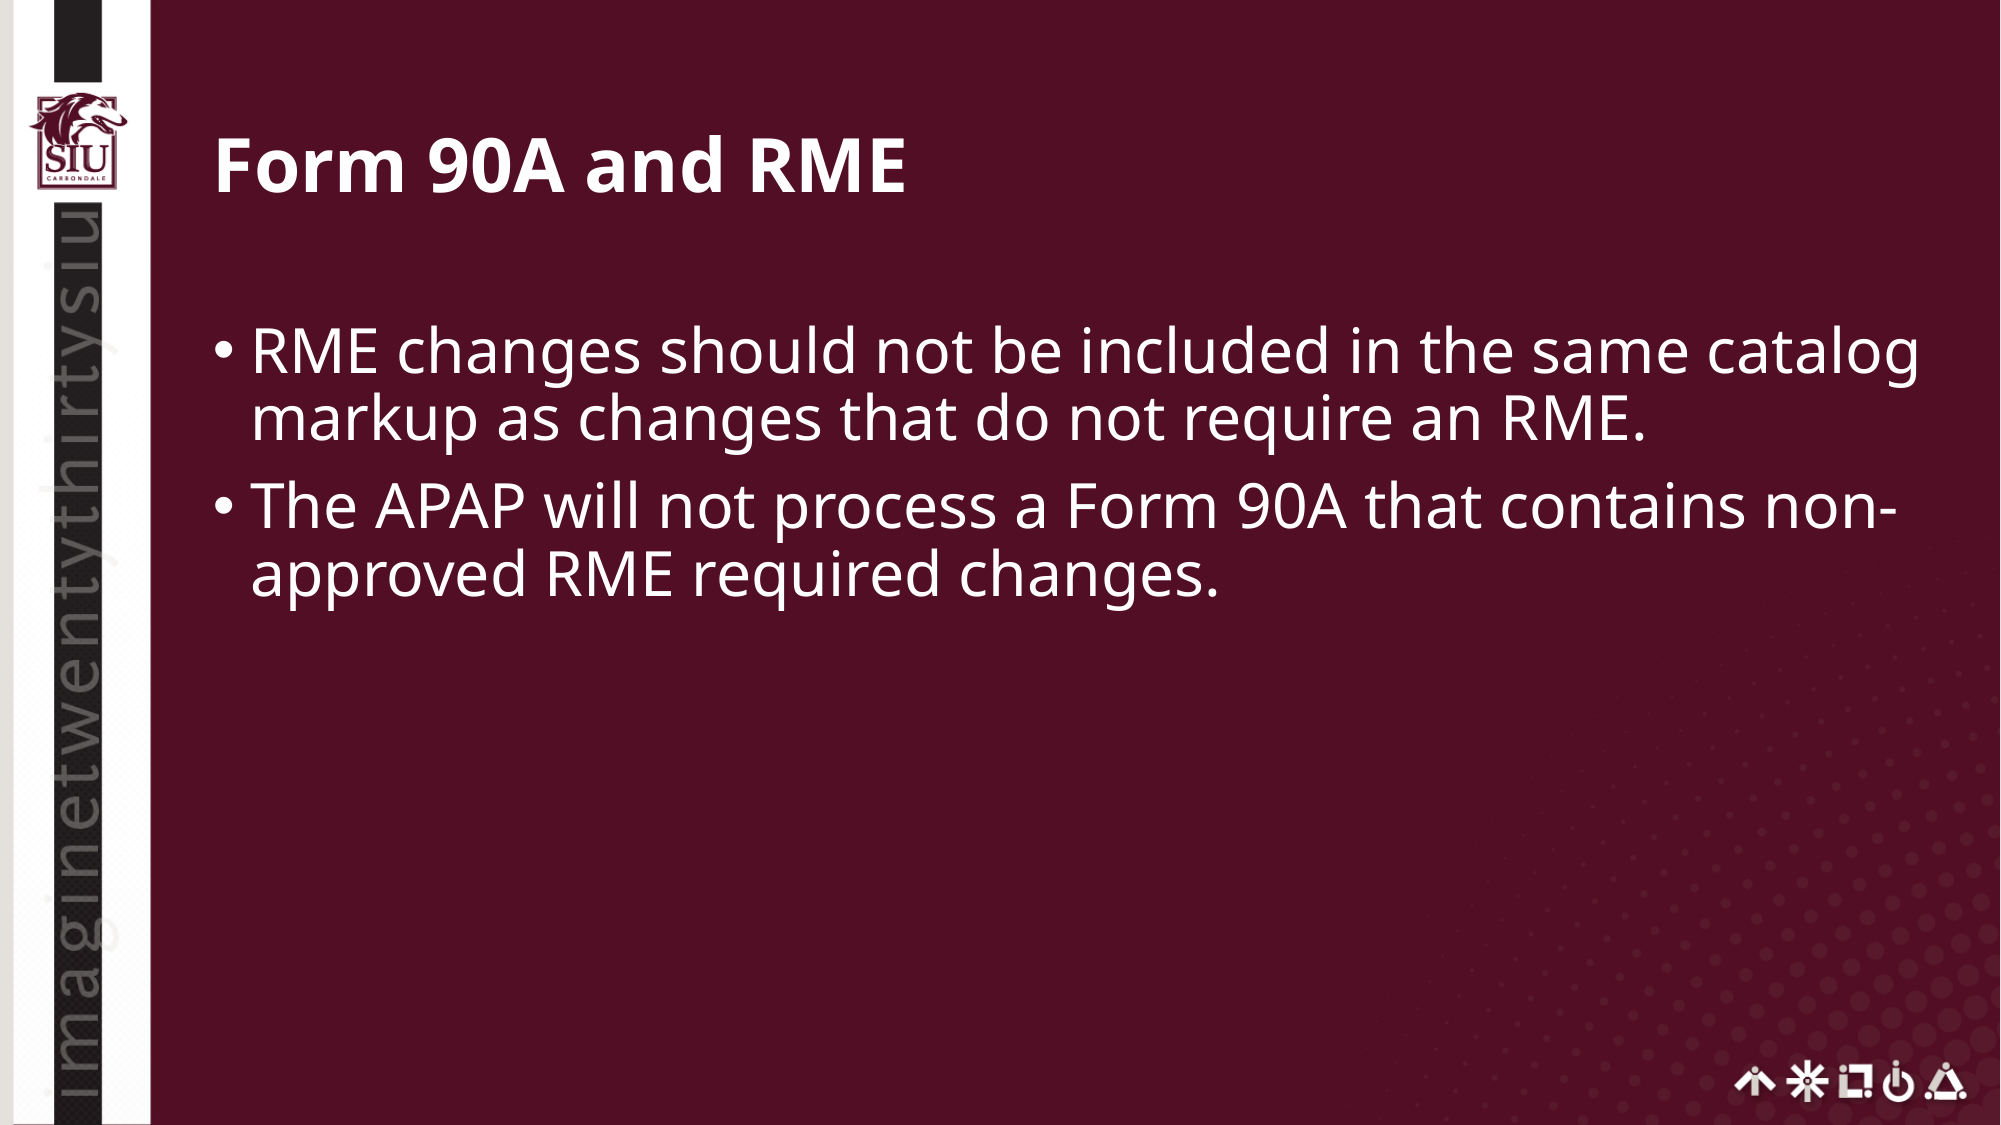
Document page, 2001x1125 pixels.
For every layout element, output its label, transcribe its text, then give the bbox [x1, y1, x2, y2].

list RME changes should not be included in the same catalog markup as changes that do not require an RME. The APAP will not process a Form 90A that contains non-approved RME required changes. [198, 311, 1942, 1042]
picture [0, 0, 2001, 1125]
title Form 90A and RME [198, 59, 1942, 278]
